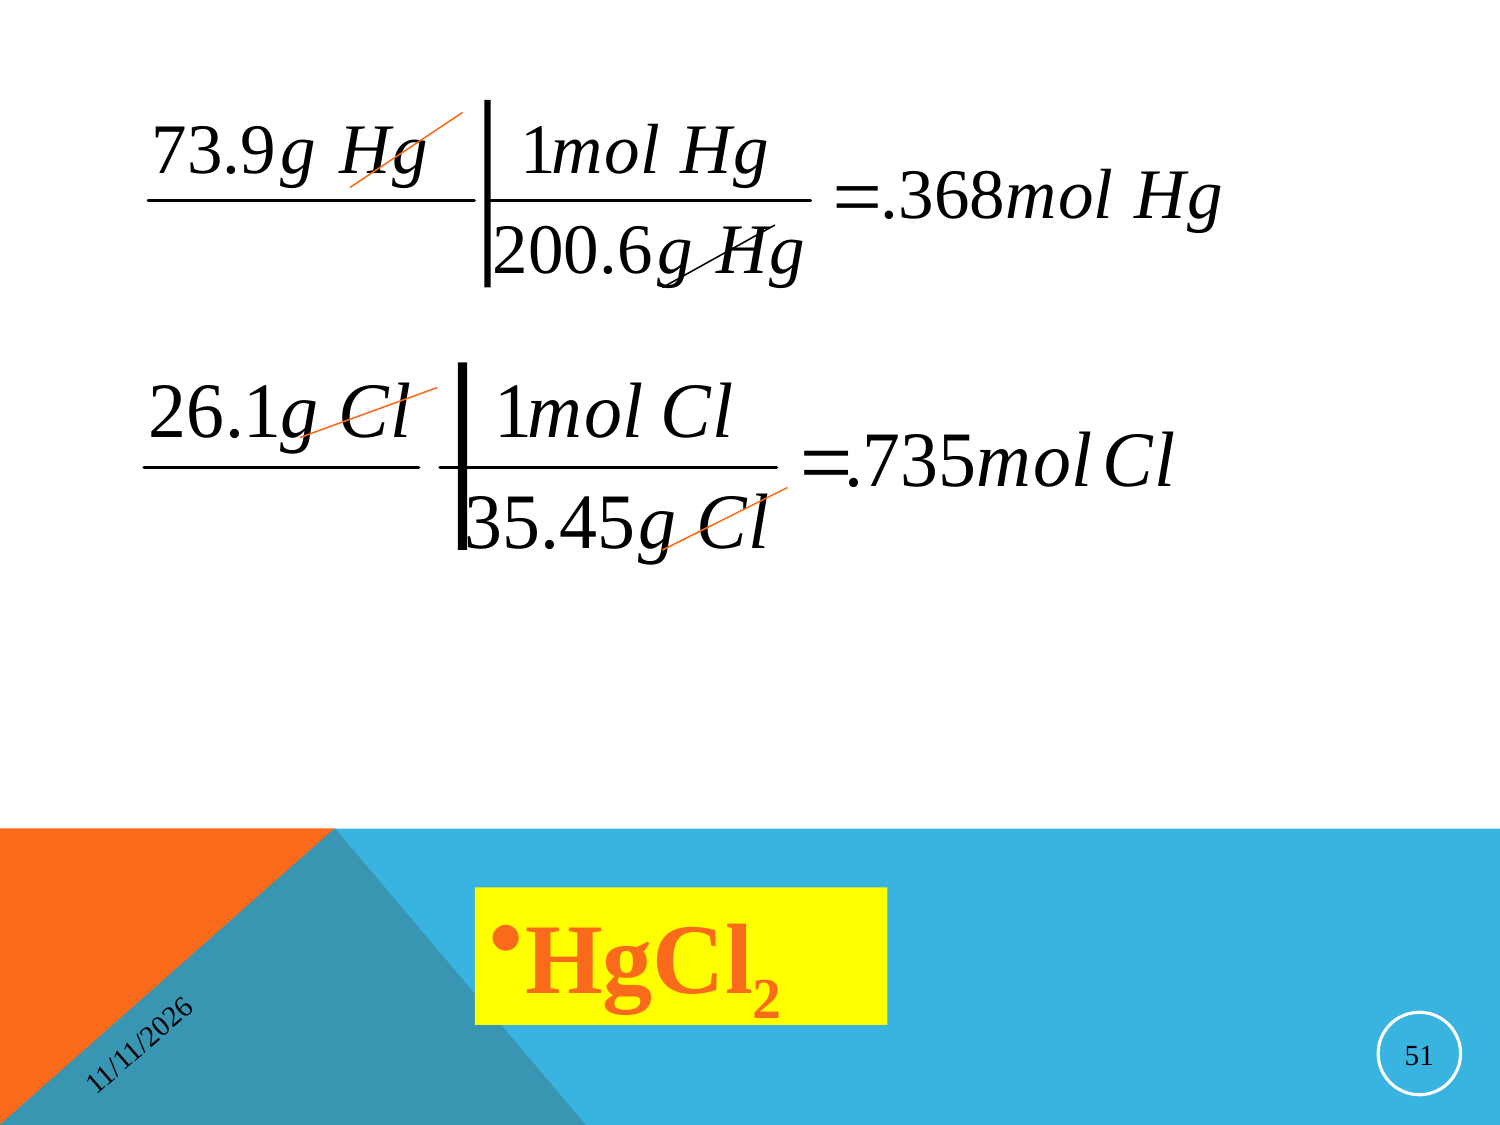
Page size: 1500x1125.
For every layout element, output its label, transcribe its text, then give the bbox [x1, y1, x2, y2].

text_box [135, 105, 1239, 307]
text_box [130, 362, 1194, 586]
slide_number 51 [1376, 1010, 1463, 1097]
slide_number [65, 849, 357, 1109]
text_box HgCl2 [474, 887, 888, 1025]
